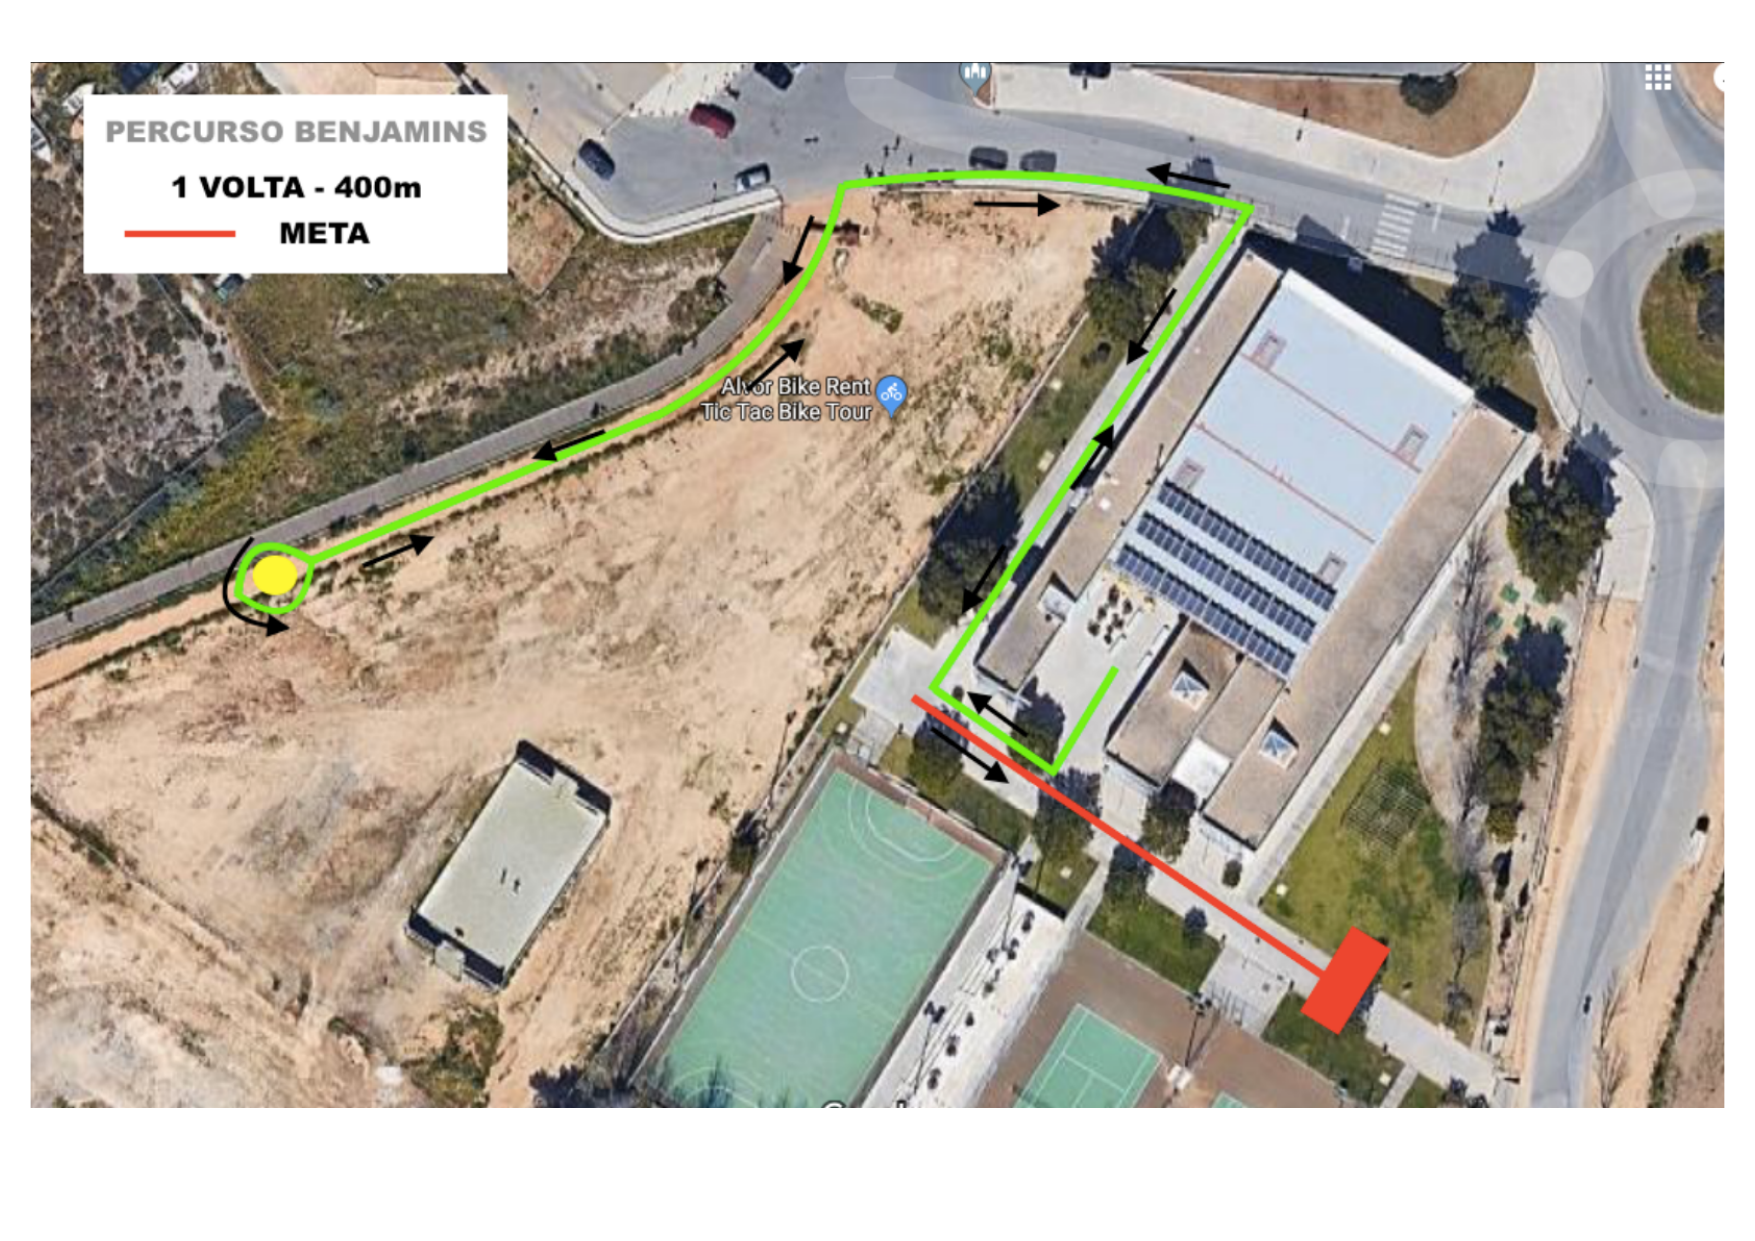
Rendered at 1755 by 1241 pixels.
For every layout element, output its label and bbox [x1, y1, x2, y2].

text_box [30, 61, 1725, 1108]
